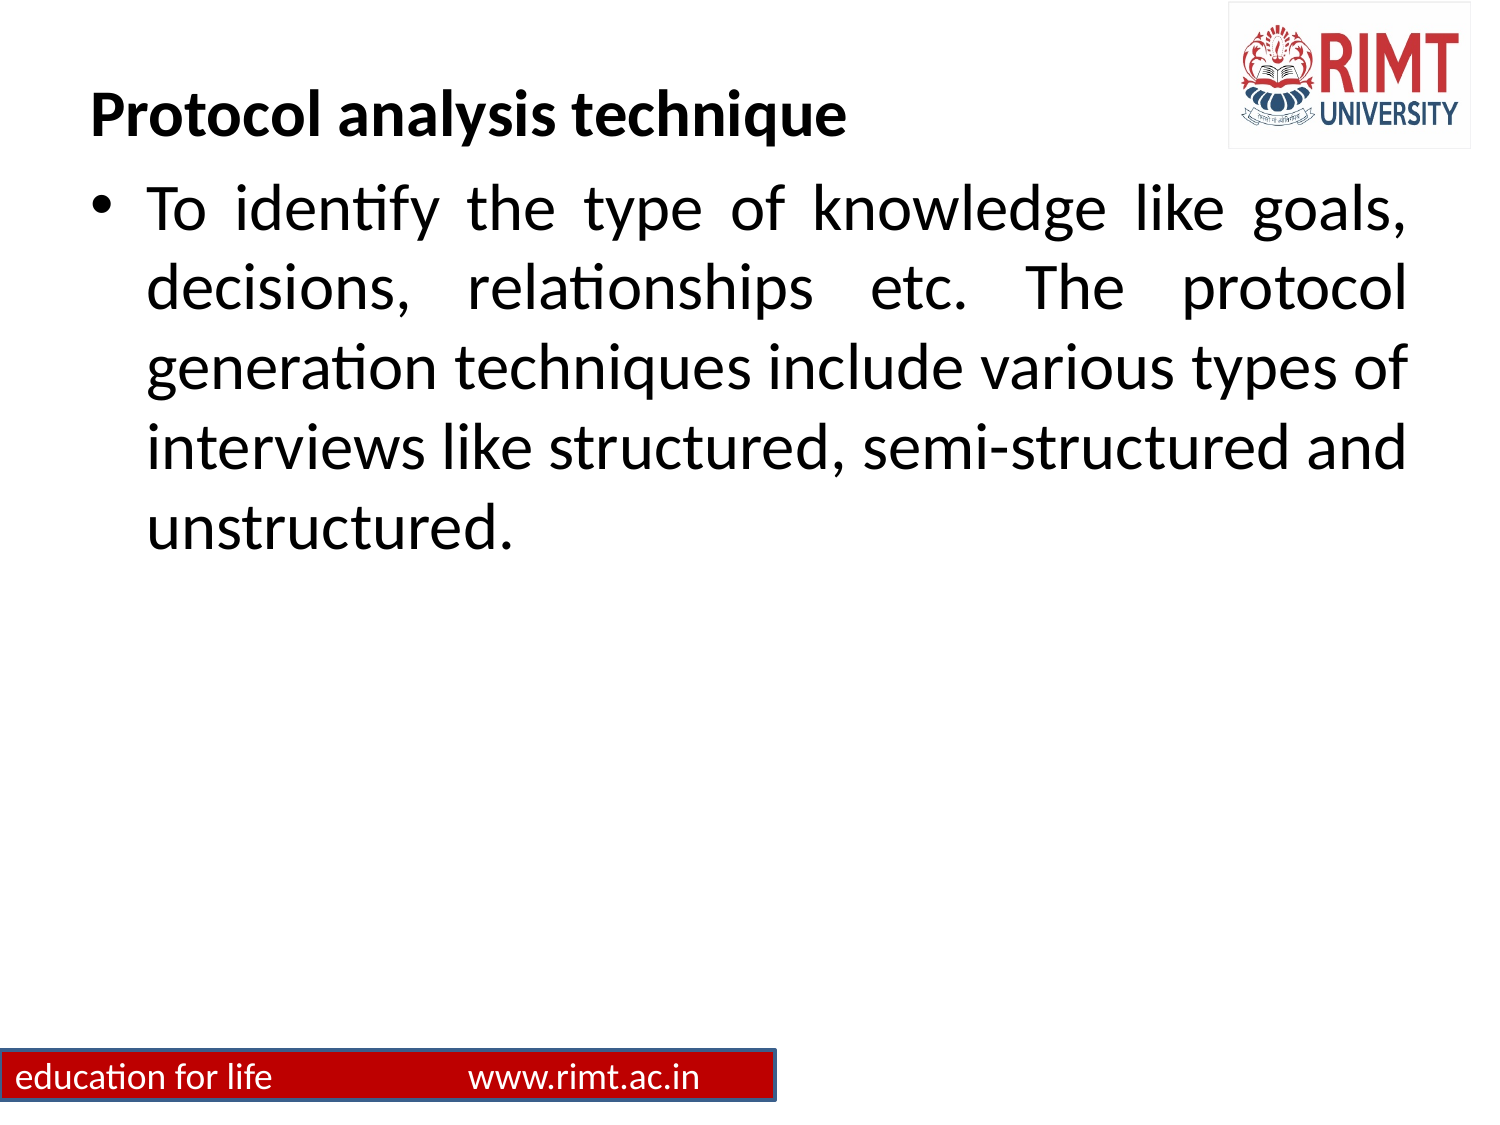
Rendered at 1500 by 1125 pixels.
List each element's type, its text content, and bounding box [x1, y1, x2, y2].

text_box education for life www.rimt.ac.in [0, 1048, 777, 1102]
list Protocol analysis technique To identify the type of knowledge like goals, decisions, relationships etc. The protocol generation techniques include various types of interviews like structured, semi-structured and unstructured. [75, 62, 1425, 1005]
picture [1227, 1, 1471, 149]
